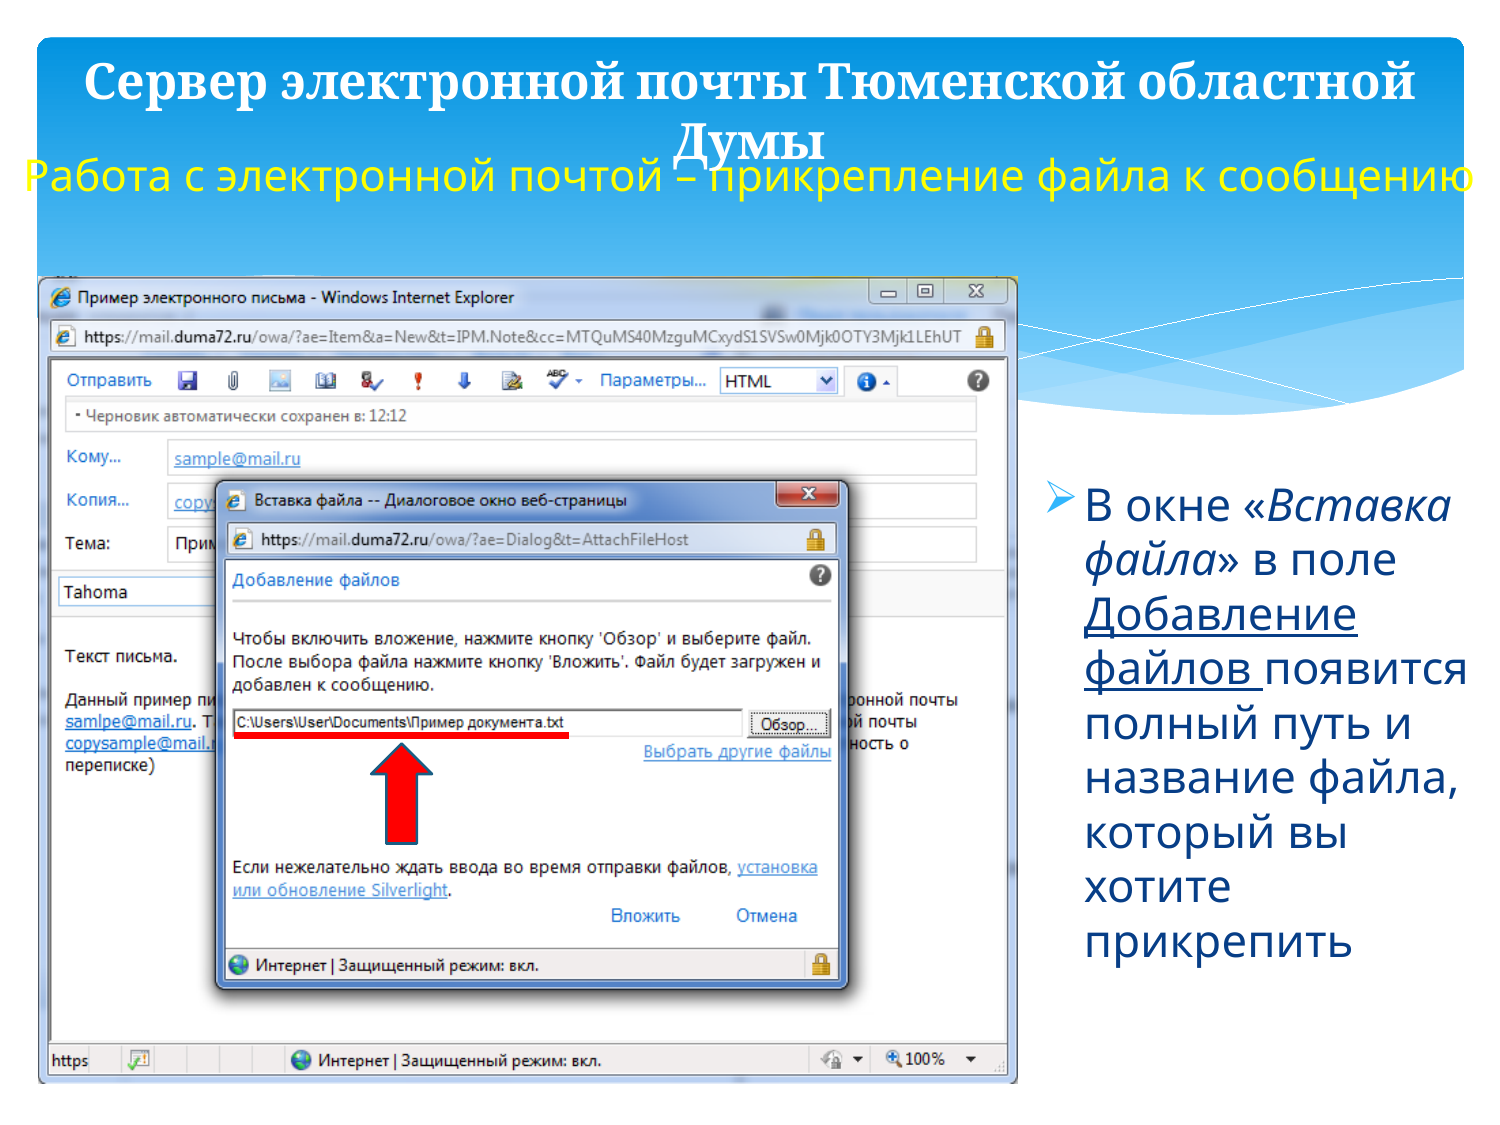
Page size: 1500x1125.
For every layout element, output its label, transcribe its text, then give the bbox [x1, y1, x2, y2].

list В окне «Вставка файла» в поле Добавление файлов появится полный путь и название файла, который вы хотите прикрепить [1028, 468, 1489, 1084]
title Работа с электронной почтой – прикрепление файла к сообщению [0, 139, 1500, 209]
text_box Сервер электронной почты Тюменской областной Думы [0, 42, 1499, 177]
picture [38, 276, 1019, 1085]
